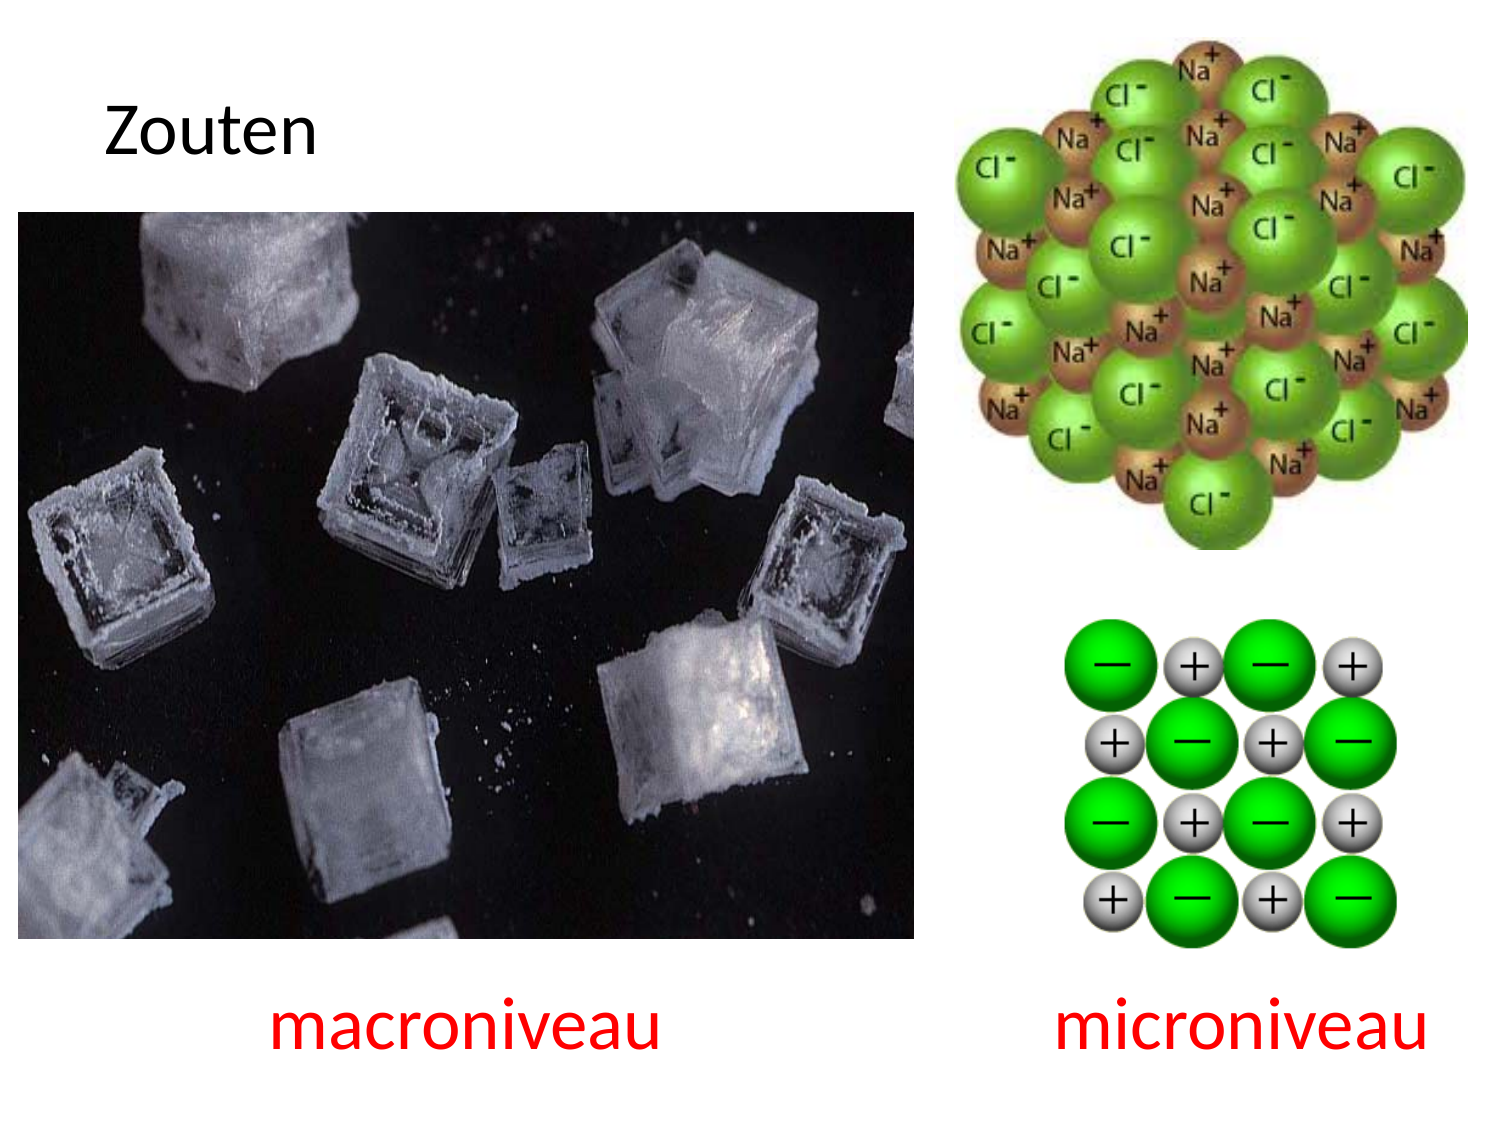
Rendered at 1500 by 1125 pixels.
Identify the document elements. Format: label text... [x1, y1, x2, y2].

text_box Zouten [90, 72, 334, 177]
picture [1054, 607, 1408, 961]
picture [954, 37, 1468, 550]
text_box Zouten - bijv: Na+Cl-(s) - metaalionen en niet-metaalionen - ionrooster - ionbinding: tussen tegengestelde ionladingen macroniveau microniveau [49, 37, 1482, 1125]
picture [18, 212, 914, 939]
